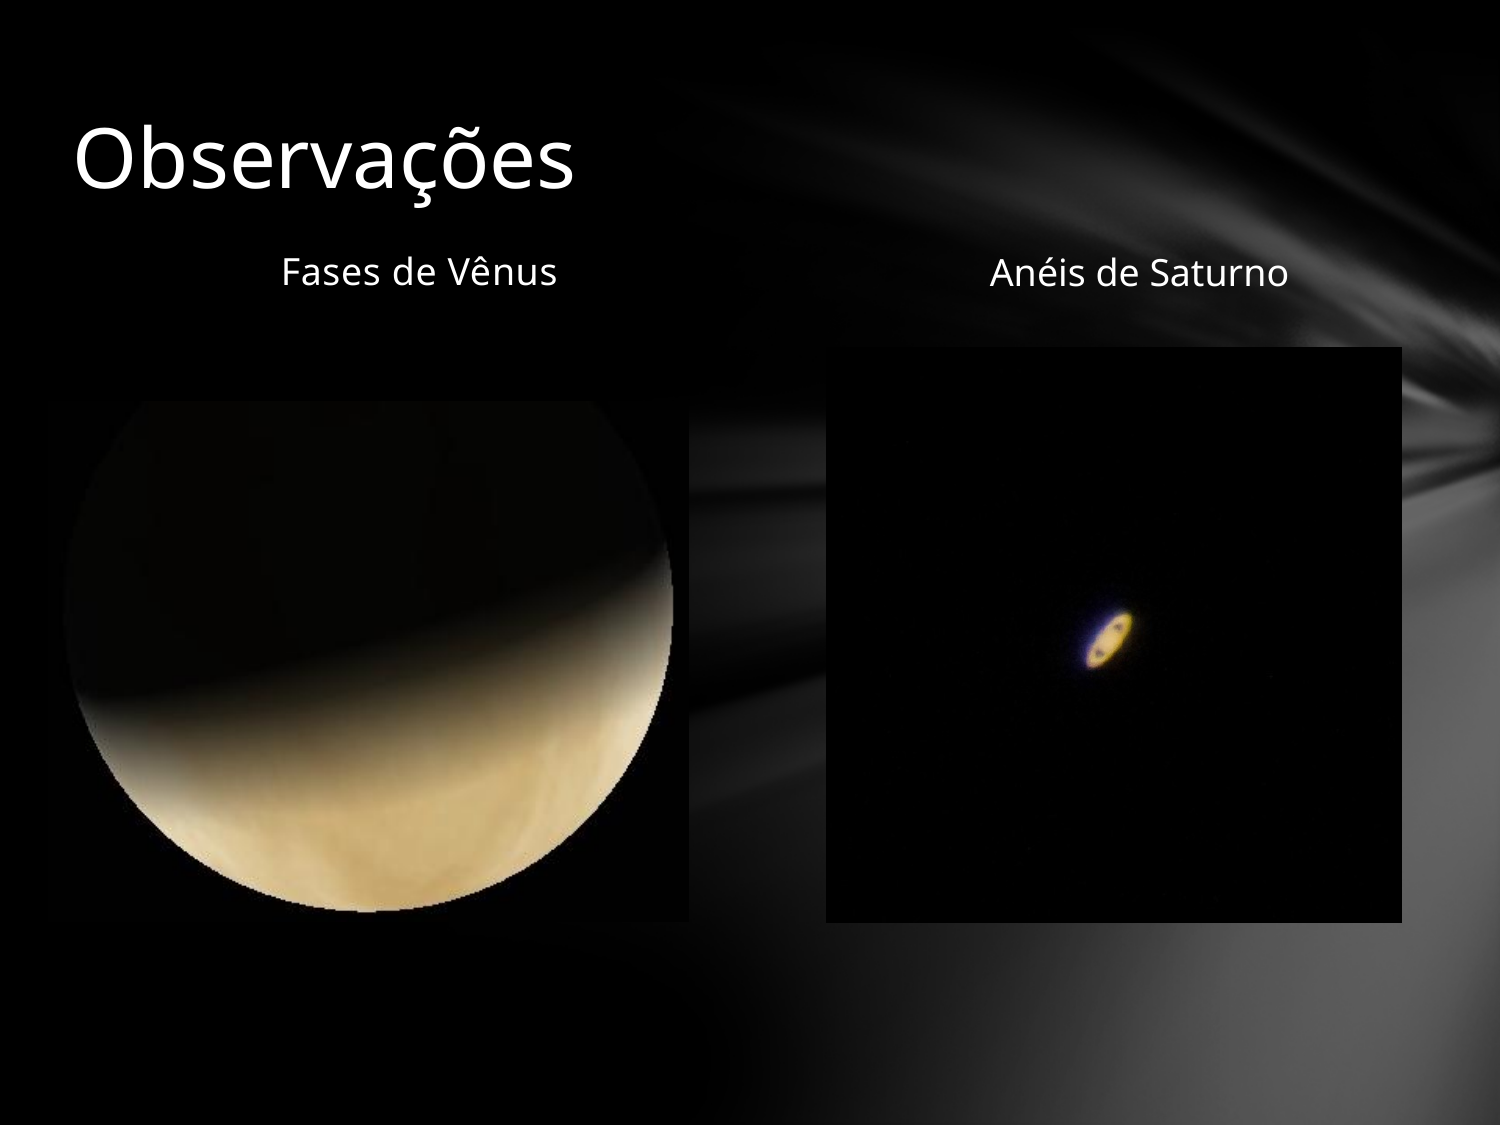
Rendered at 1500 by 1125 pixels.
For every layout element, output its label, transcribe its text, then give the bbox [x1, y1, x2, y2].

picture [826, 347, 1402, 923]
picture [47, 401, 690, 922]
list Fases de Vênus [57, 239, 575, 313]
text_box Anéis de Saturno [974, 241, 1350, 347]
title Observações [57, 37, 1318, 213]
